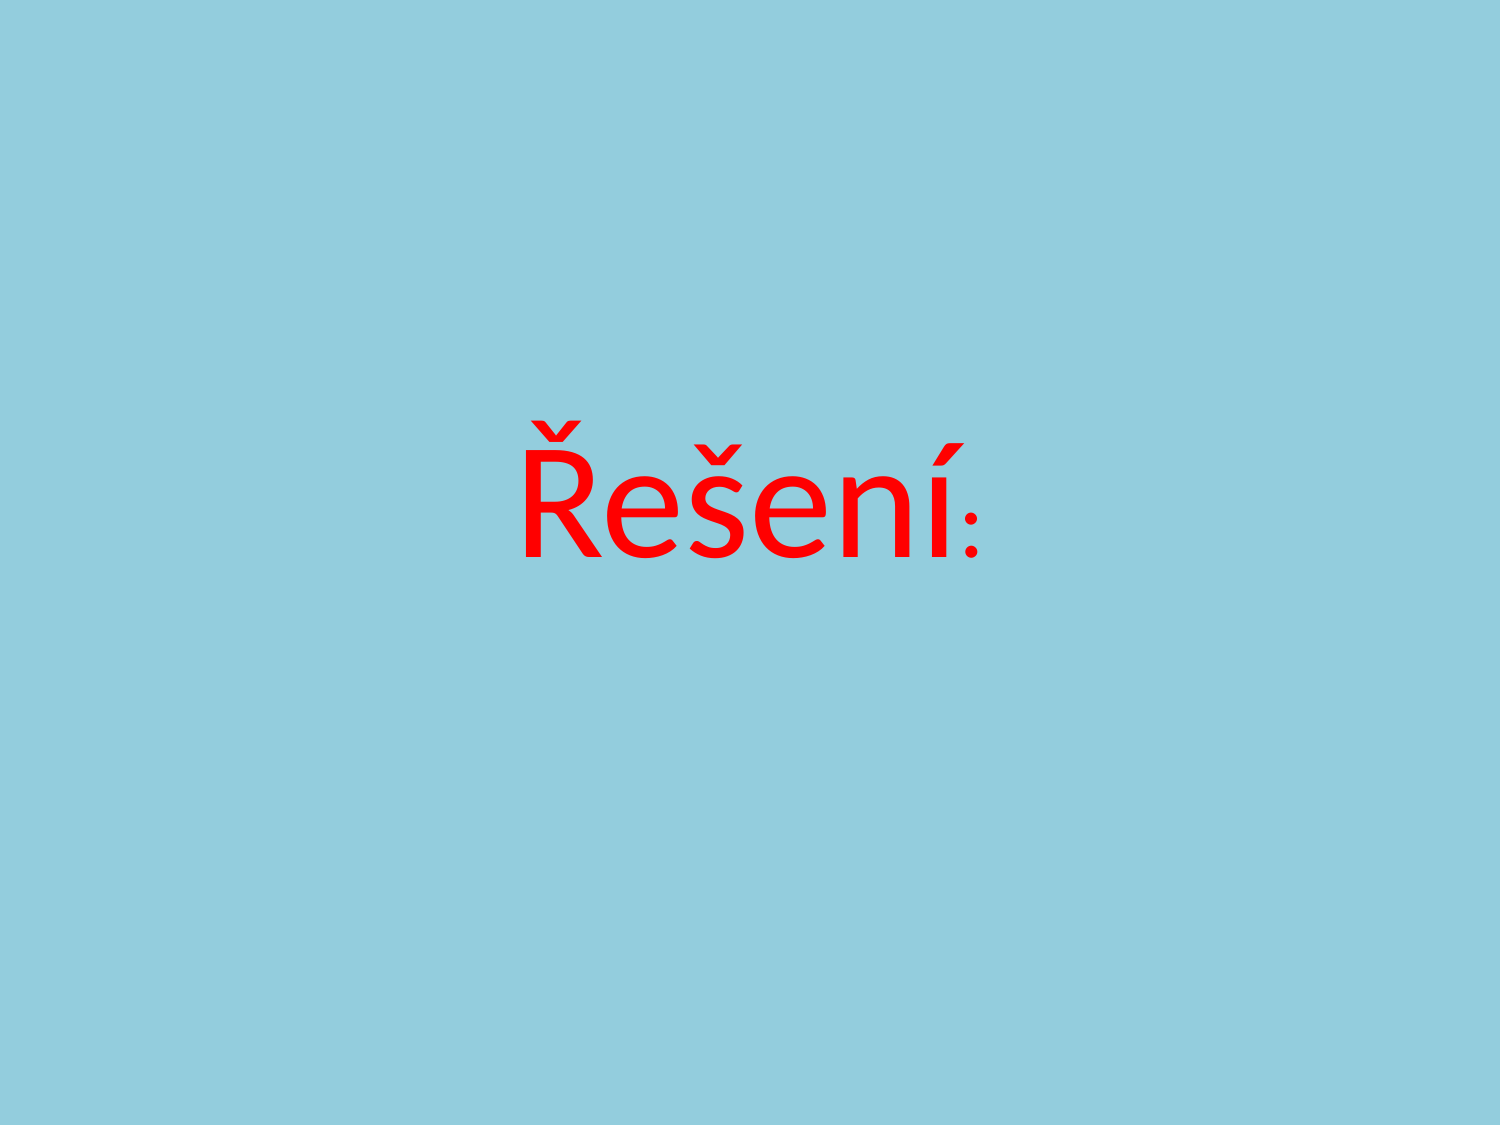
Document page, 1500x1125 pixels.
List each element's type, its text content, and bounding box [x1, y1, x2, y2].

title Řešení: [75, 45, 1425, 938]
